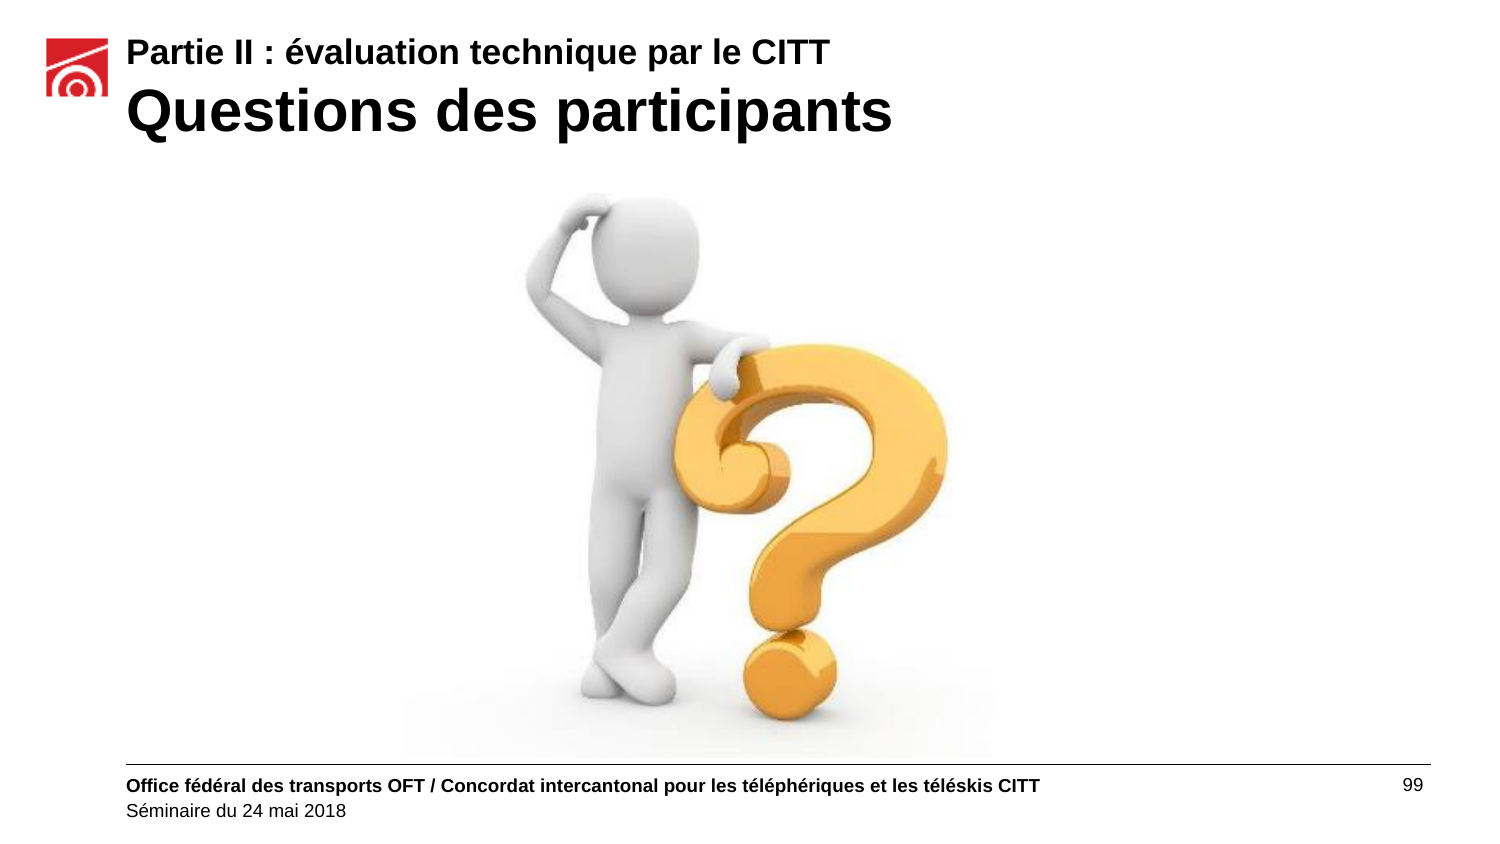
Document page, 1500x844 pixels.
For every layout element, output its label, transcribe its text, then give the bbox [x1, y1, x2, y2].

picture [402, 168, 993, 759]
title Partie II : évaluation technique par le CITT Questions des participants [126, 28, 1431, 182]
picture [45, 38, 109, 97]
